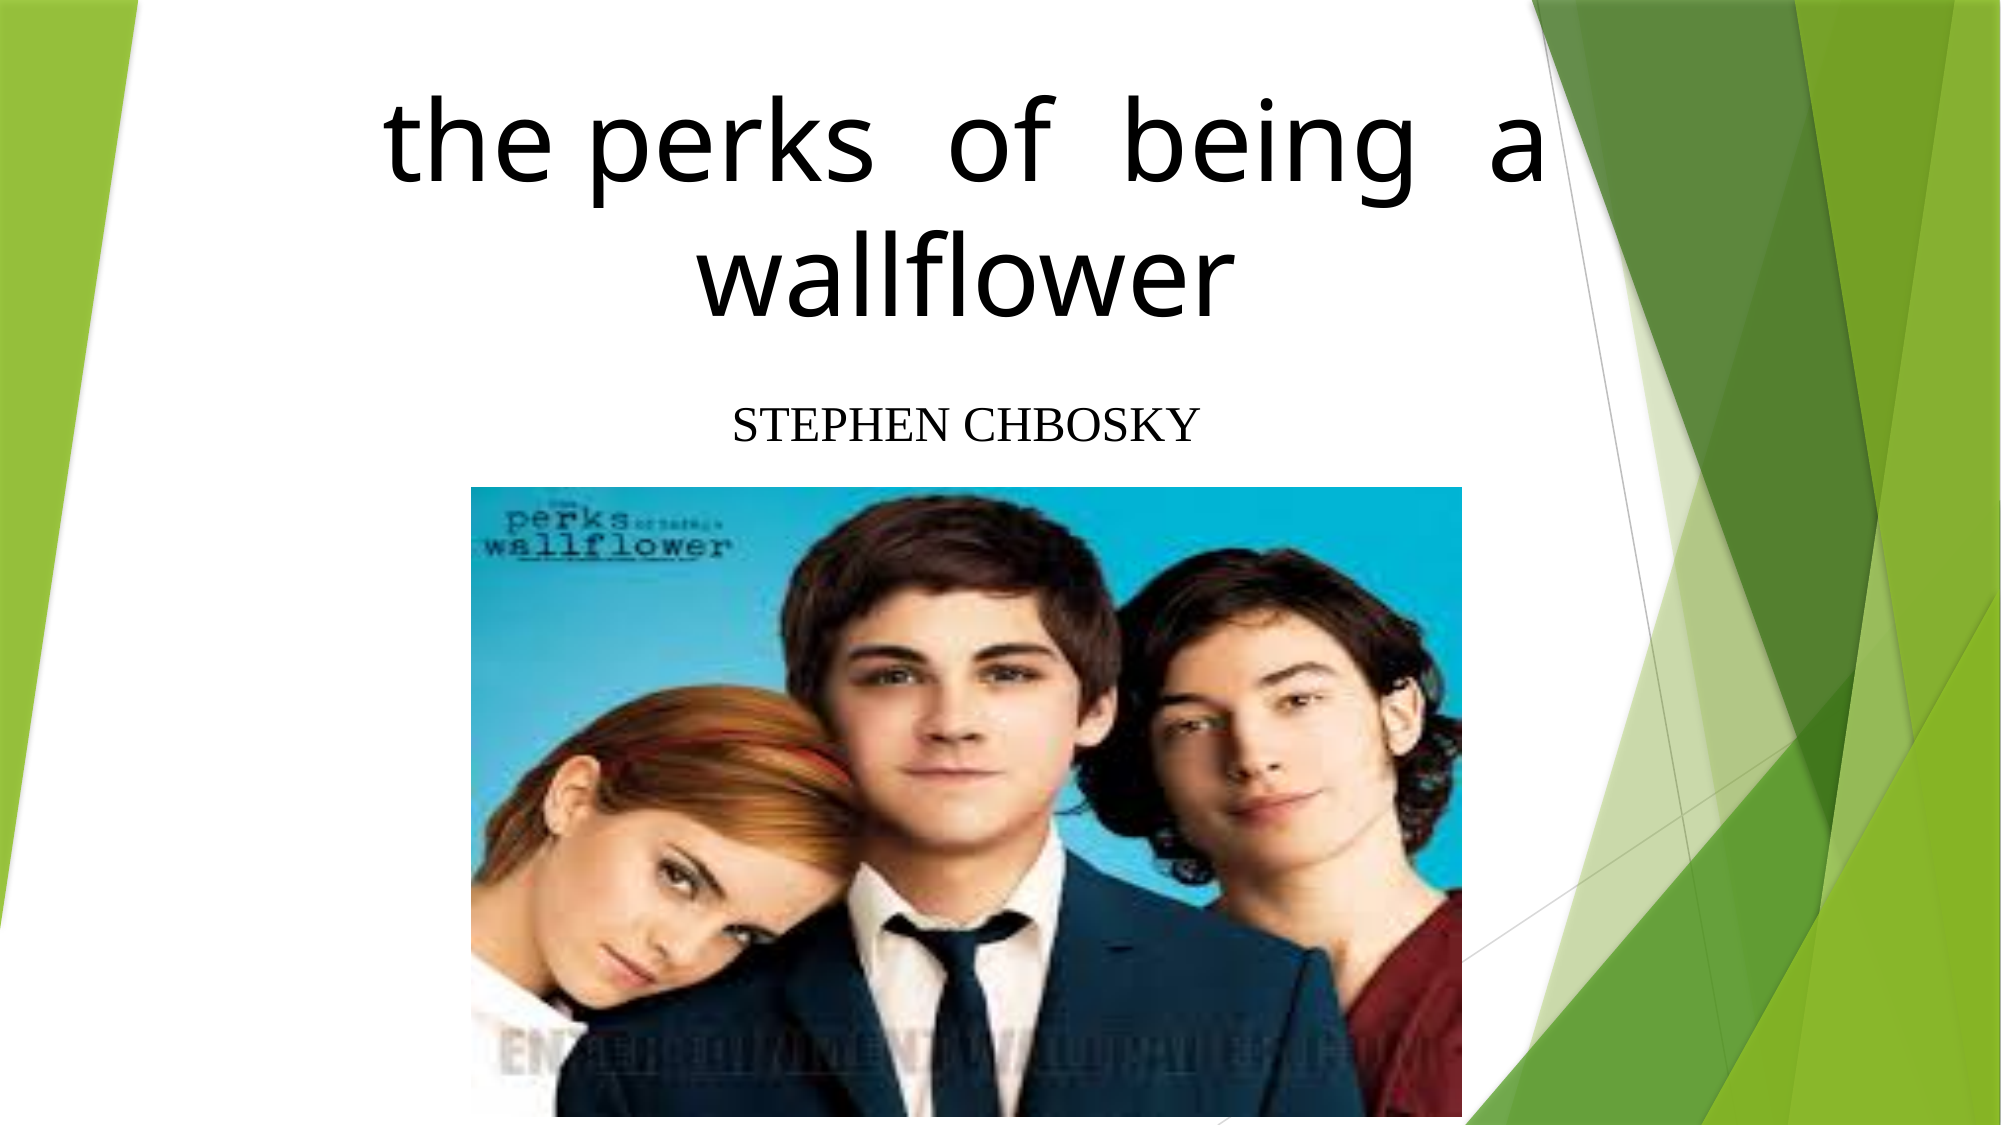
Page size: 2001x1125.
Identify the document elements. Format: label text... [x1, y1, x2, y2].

subtitle STEPHEN CHBOSKY [329, 384, 1604, 565]
title the perks of being a wallflower [329, 76, 1604, 347]
picture [470, 487, 1463, 1118]
